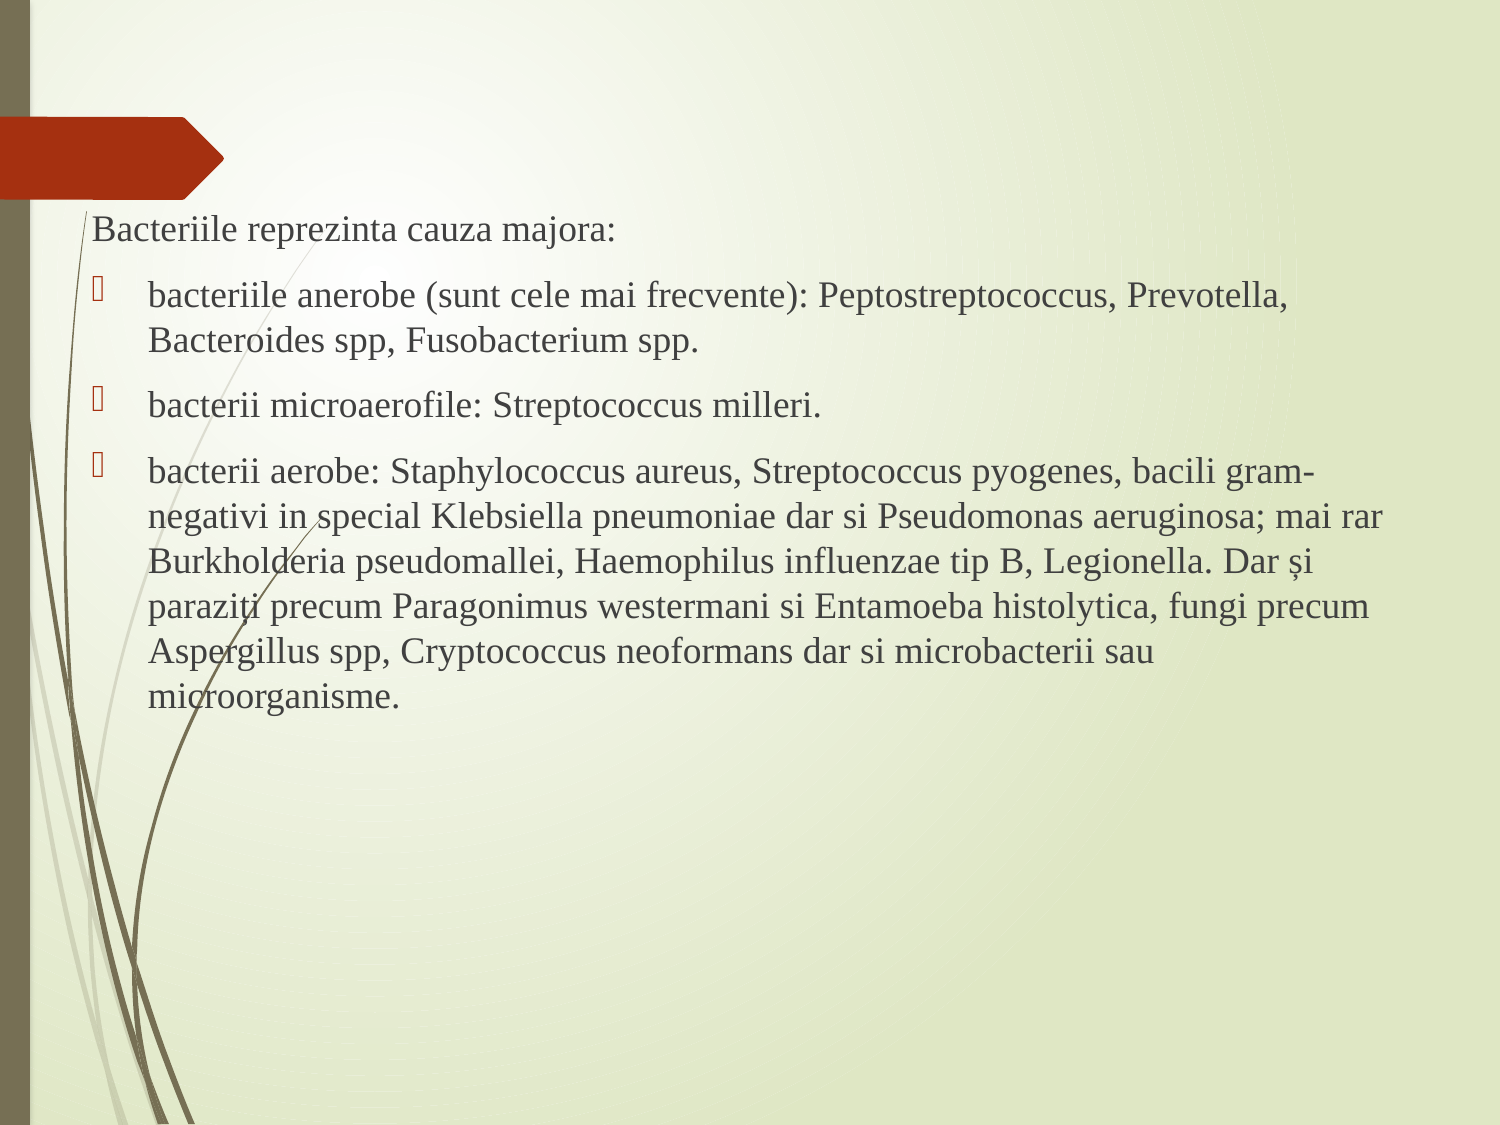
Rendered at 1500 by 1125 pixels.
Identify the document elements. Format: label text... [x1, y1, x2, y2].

list Bacteriile reprezinta cauza majora: bacteriile anerobe (sunt cele mai frecvente): Peptostreptococcus, Prevotella, Bacteroides spp, Fusobacterium spp. bacterii microaerofile: Streptococcus milleri. bacterii aerobe: Staphylococcus aureus, Streptococcus pyogenes, bacili gram-negativi in special Klebsiella pneumoniae dar si Pseudomonas aeruginosa; mai rar Burkholderia pseudomallei, Haemophilus influenzae tip B, Legionella. Dar și paraziți precum Paragonimus westermani si Entamoeba histolytica, fungi precum Aspergillus spp, Cryptococcus neoformans dar si microbacterii sau microorganisme. [76, 196, 1427, 939]
